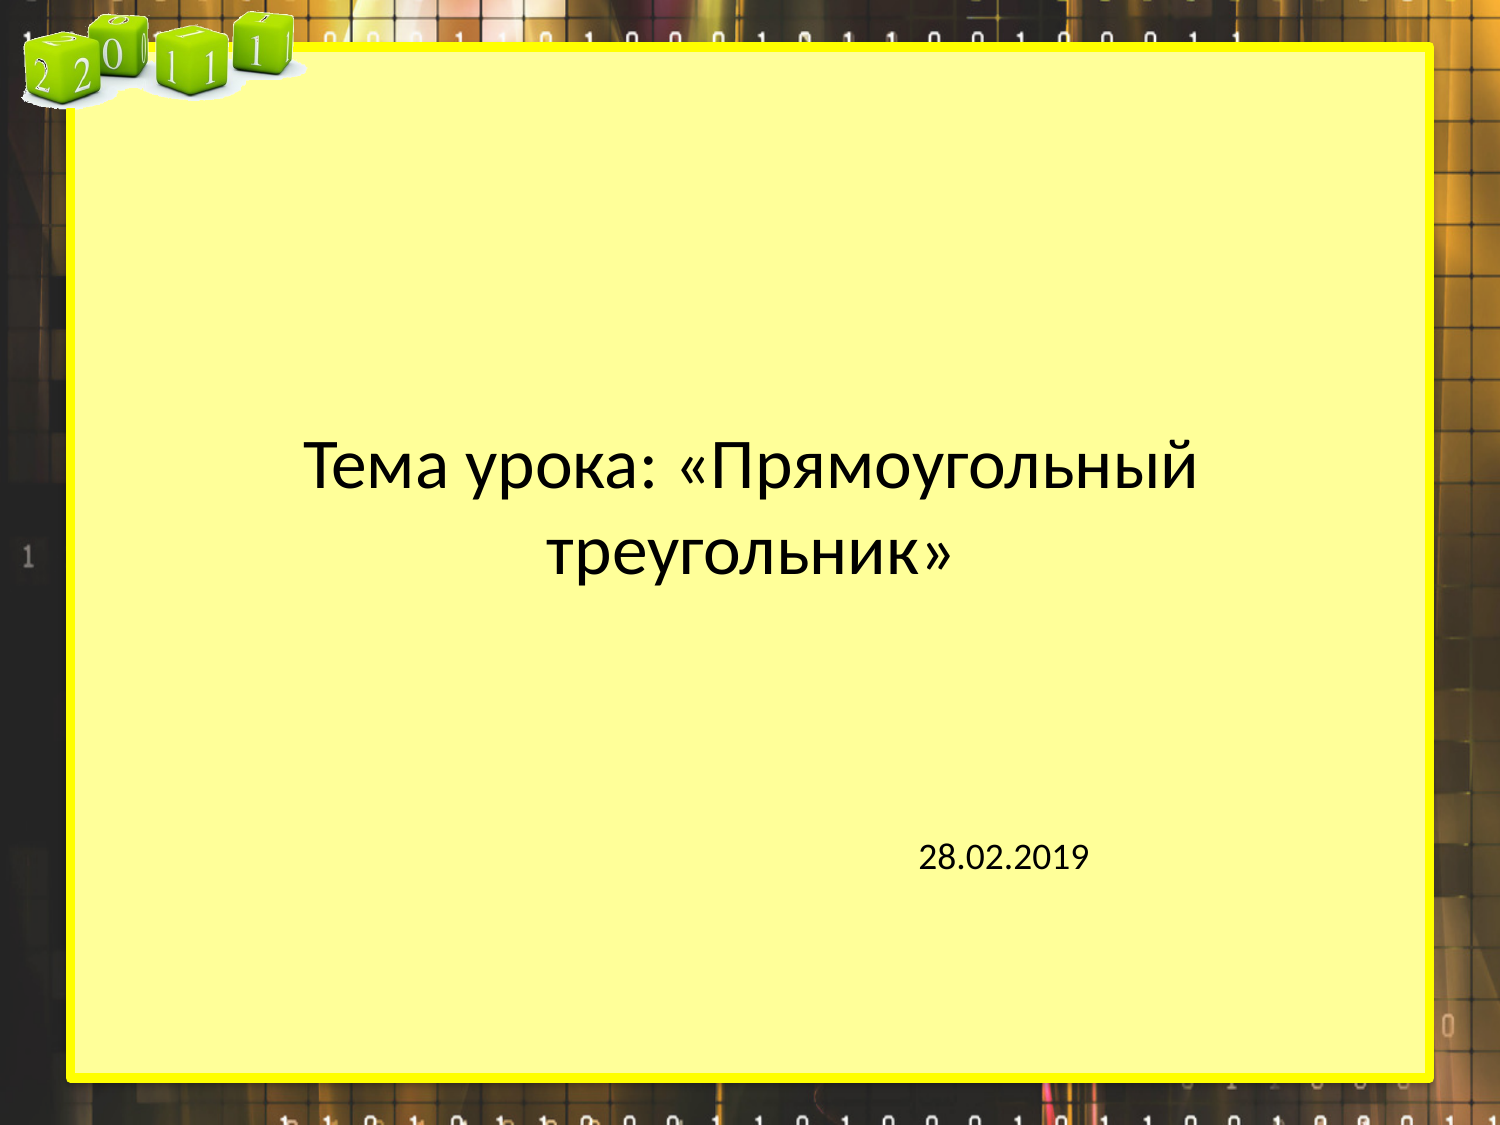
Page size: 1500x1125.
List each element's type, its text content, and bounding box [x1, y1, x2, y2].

text_box 28.02.2019 [903, 824, 1436, 885]
picture [0, 0, 332, 118]
title Тема урока: «Прямоугольный треугольник» [76, 408, 1427, 597]
